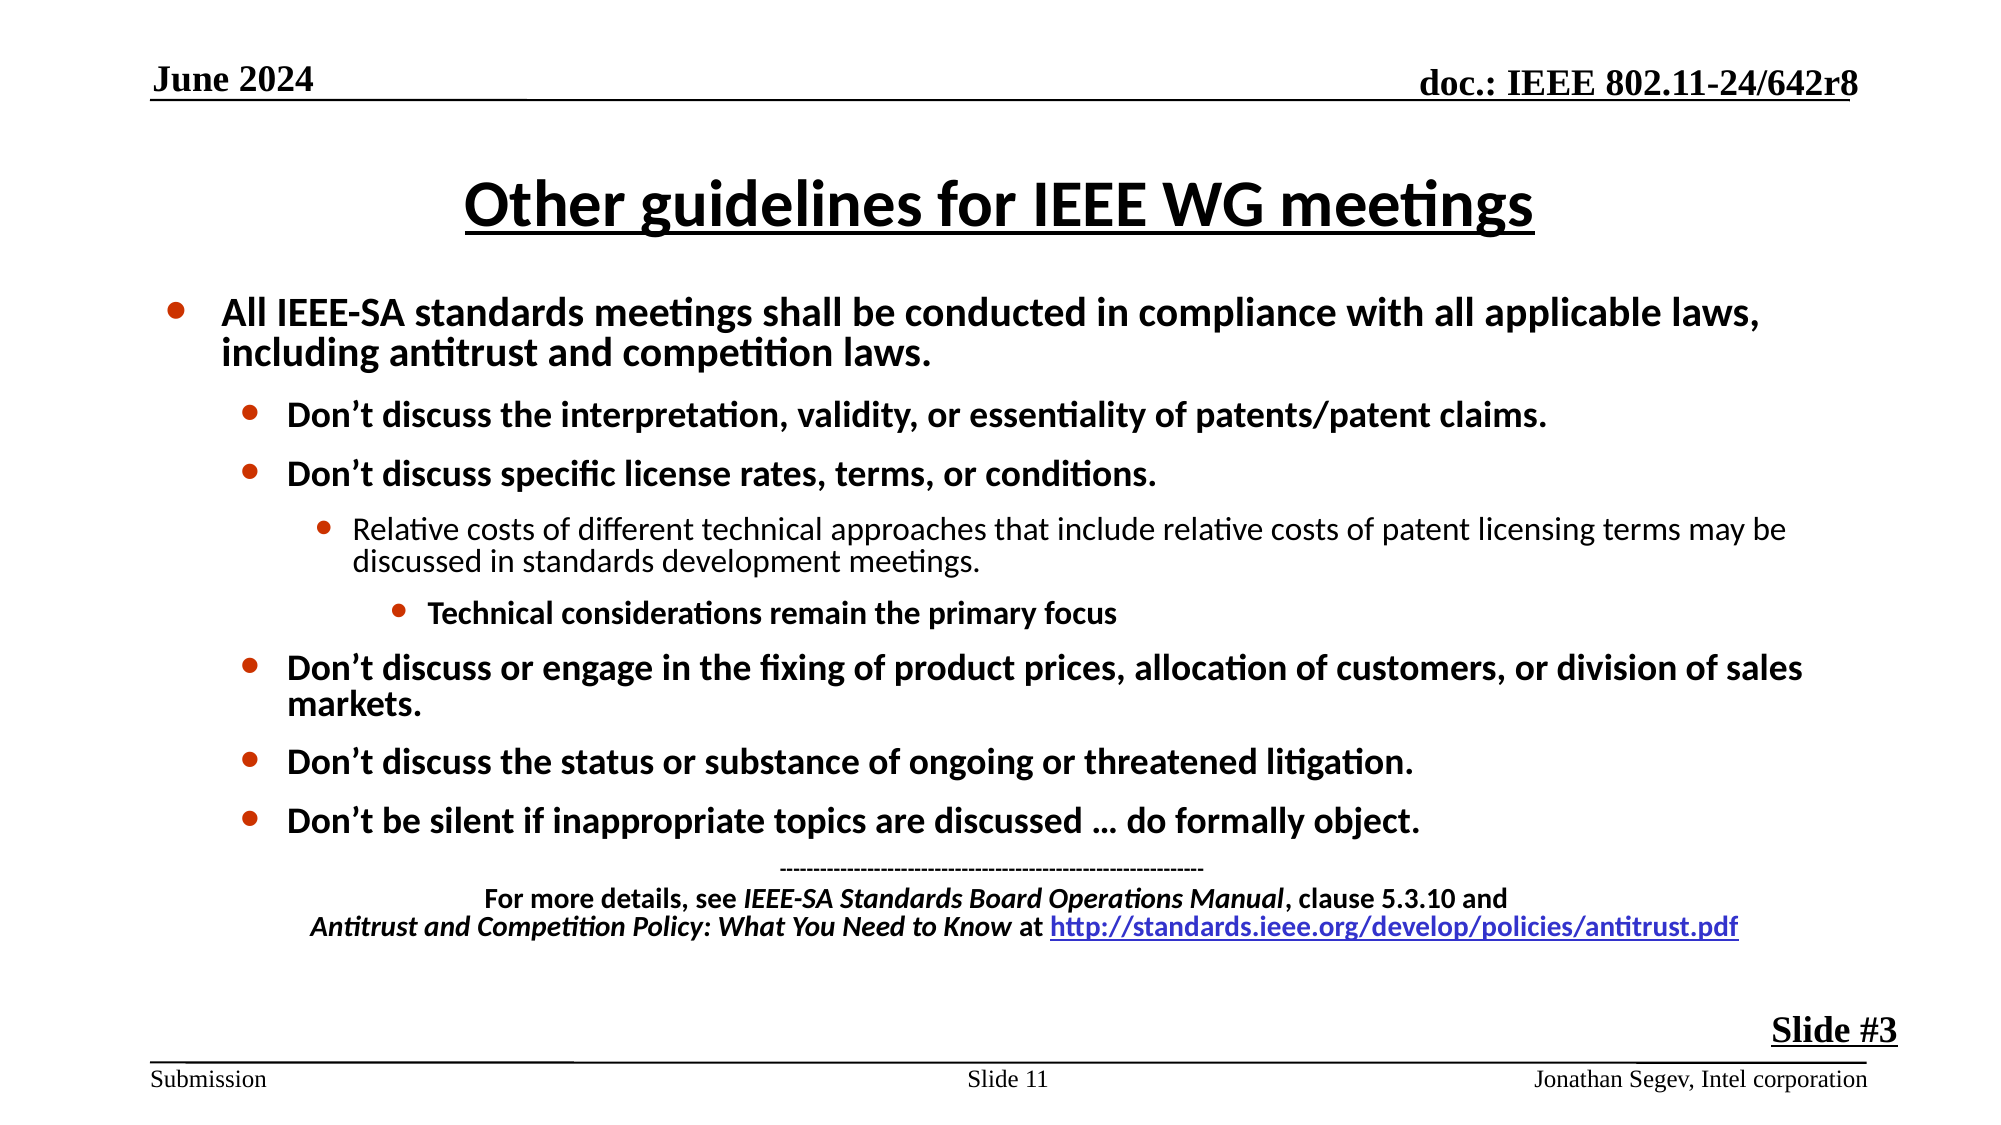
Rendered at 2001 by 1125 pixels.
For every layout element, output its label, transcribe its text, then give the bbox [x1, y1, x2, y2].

list All IEEE-SA standards meetings shall be conducted in compliance with all applicable laws, including antitrust and competition laws. Don’t discuss the interpretation, validity, or essentiality of patents/patent claims. Don’t discuss specific license rates, terms, or conditions. Relative costs of different technical approaches that include relative costs of patent licensing terms may be discussed in standards development meetings. Technical considerations remain the primary focus Don’t discuss or engage in the fixing of product prices, allocation of customers, or division of sales markets. Don’t discuss the status or substance of ongoing or threatened litigation. Don’t be silent if inappropriate topics are discussed … do formally object. --------------------------------------------------------------- For more details, see IEEE-SA Standards Board Operations Manual, clause 5.3.10 and Antitrust and Competition Policy: What You Need to Know at http://standards.ieee.org/develop/policies/antitrust.pdf [149, 286, 1850, 1000]
title Other guidelines for IEEE WG meetings [149, 112, 1850, 286]
text_box Slide #3 [1756, 997, 1913, 1058]
footer Jonathan Segev, Intel corporation [1171, 1061, 1869, 1093]
slide_number Slide 11 [950, 1061, 1067, 1123]
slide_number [152, 54, 563, 100]
